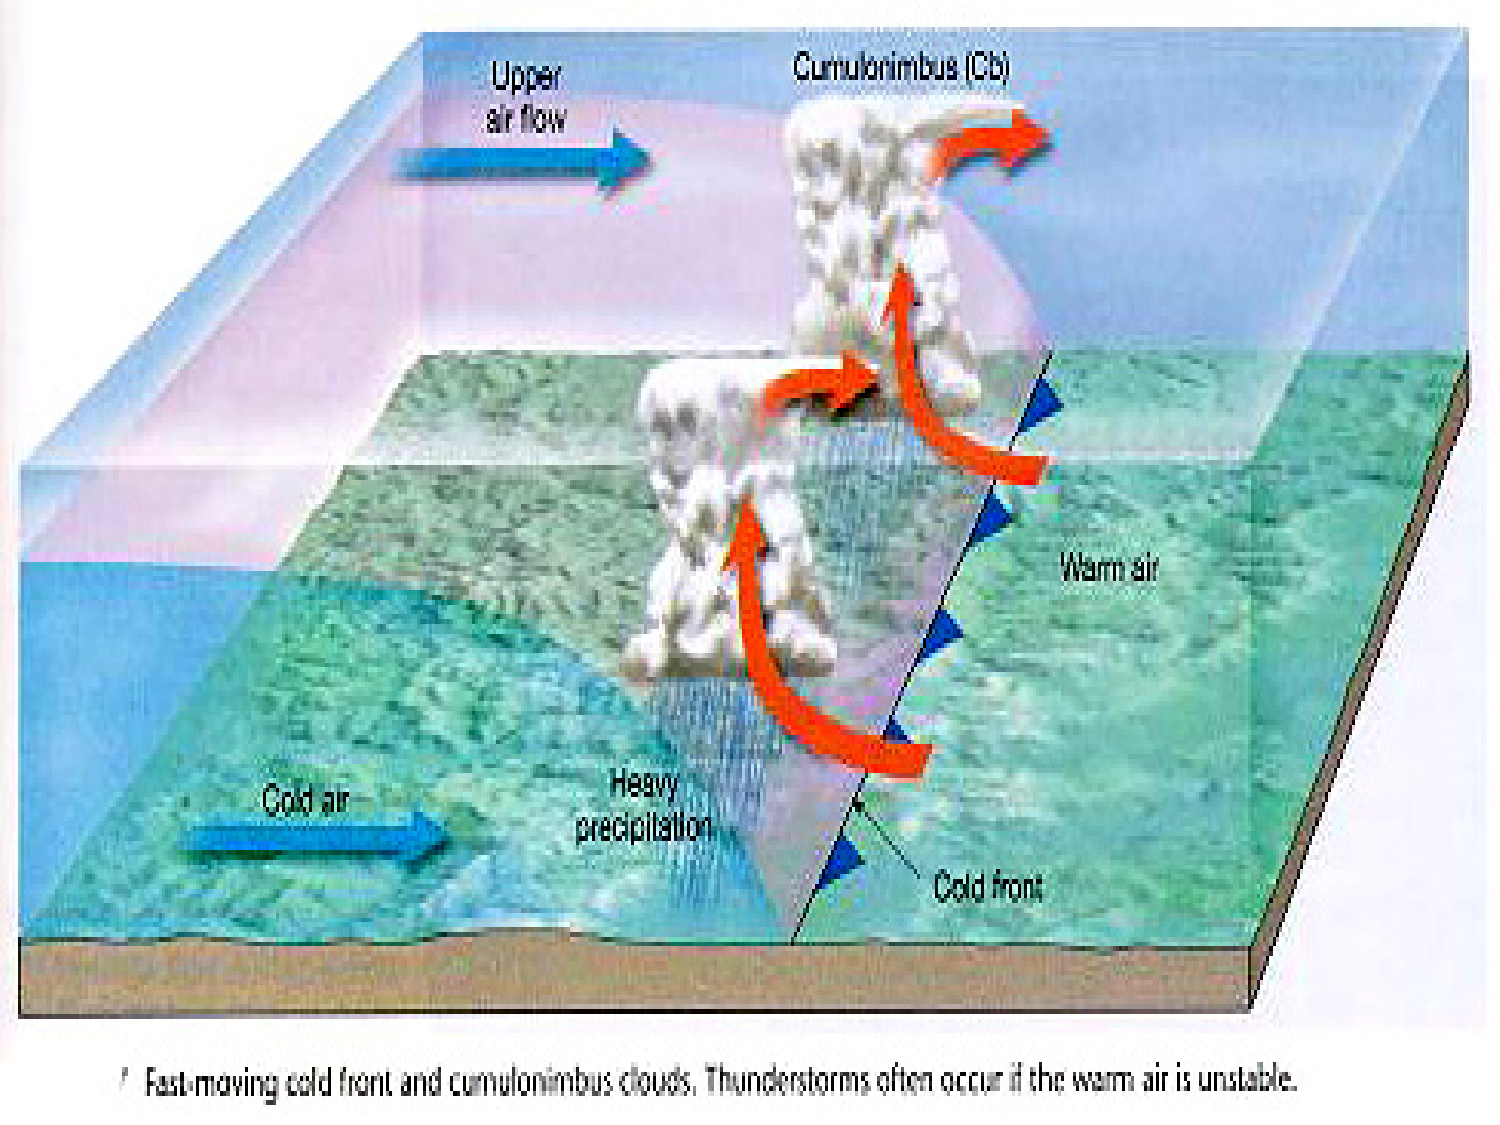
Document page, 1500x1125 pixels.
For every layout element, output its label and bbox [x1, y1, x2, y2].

list [0, 0, 1500, 1125]
